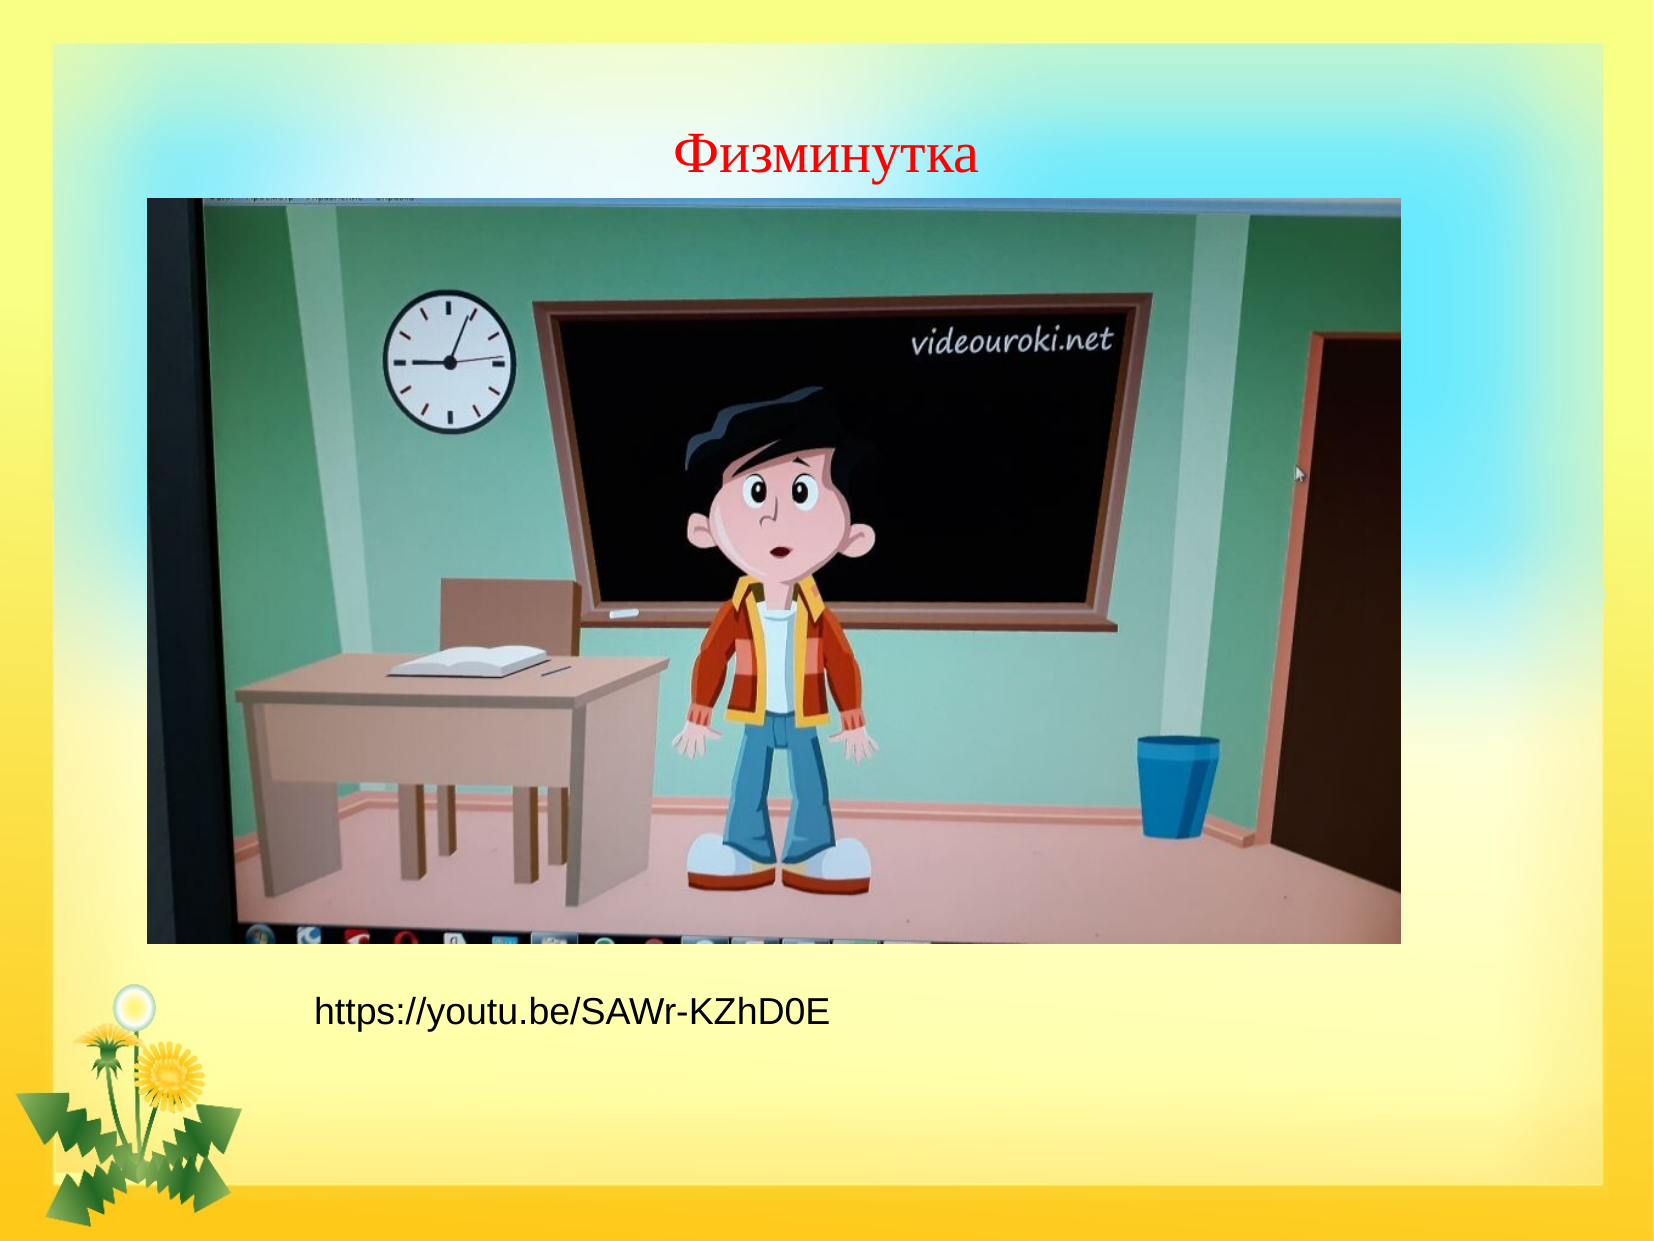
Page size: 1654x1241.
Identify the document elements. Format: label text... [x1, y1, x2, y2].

text_box https://youtu.be/SAWr-KZhD0E [299, 983, 1073, 1040]
title Физминутка [82, 49, 1571, 257]
picture [0, 0, 1654, 1241]
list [146, 197, 1402, 944]
